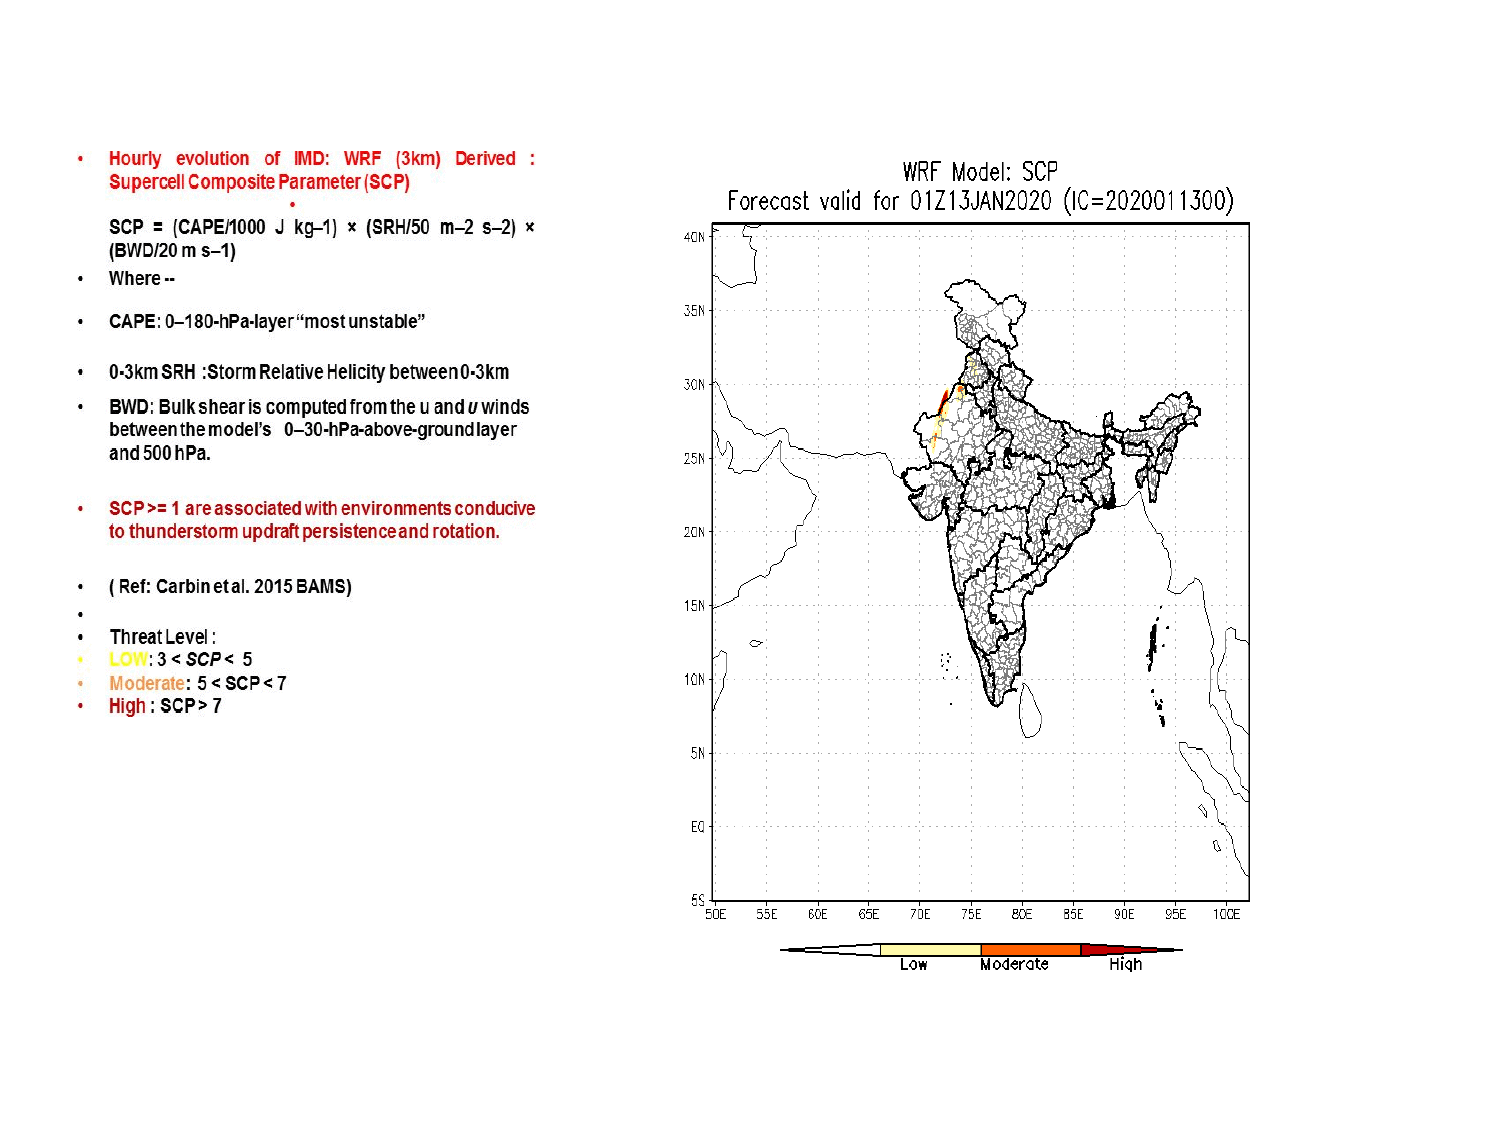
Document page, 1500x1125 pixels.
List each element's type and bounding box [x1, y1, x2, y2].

picture [74, 149, 1426, 976]
